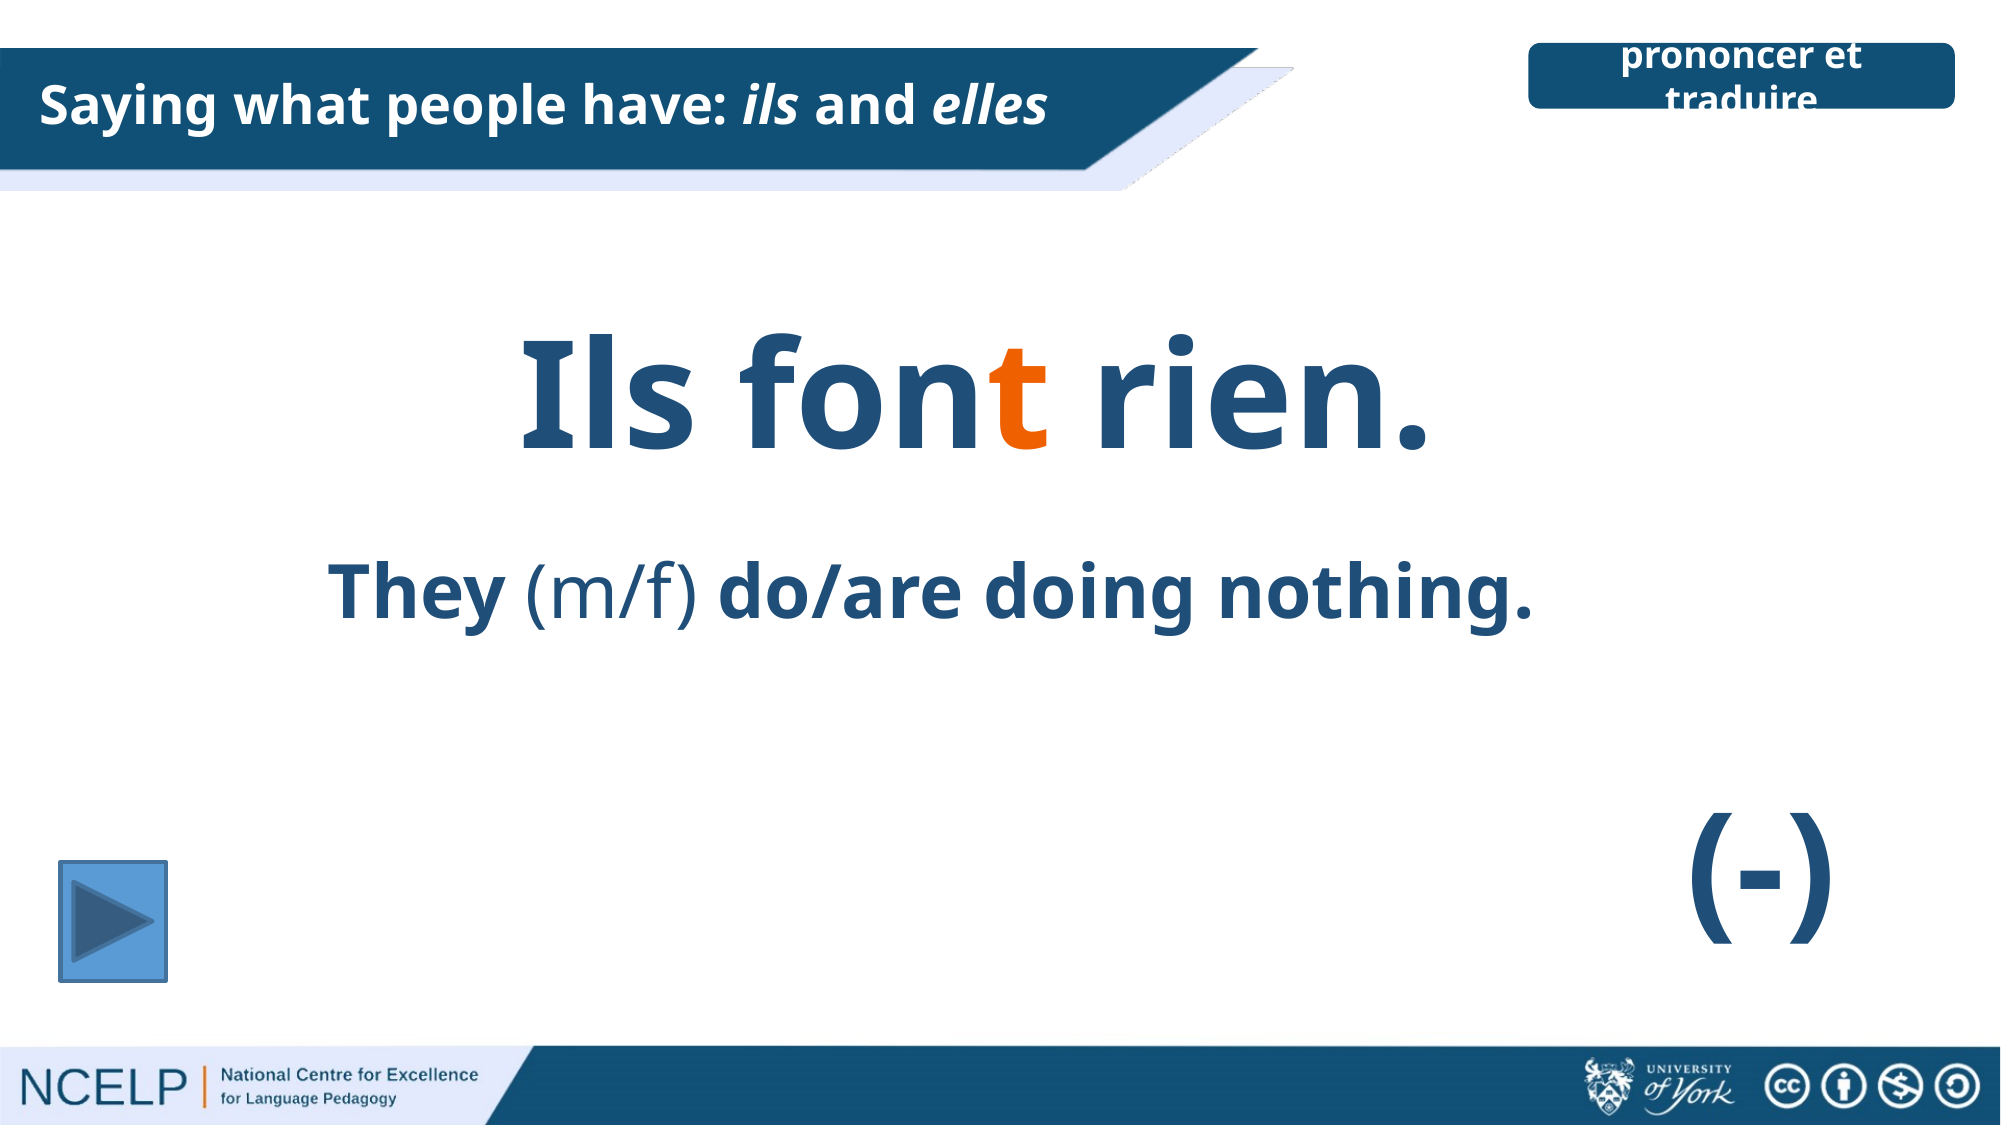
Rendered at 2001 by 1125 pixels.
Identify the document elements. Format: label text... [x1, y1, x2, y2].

text_box They (m/f) do/are doing nothing. [307, 535, 1557, 641]
text_box prononcer et traduire [1529, 43, 1954, 108]
text_box [58, 860, 168, 983]
text_box Ils font rien. [505, 291, 1891, 487]
picture [0, 0, 2001, 1125]
text_box (-) [1601, 763, 1922, 959]
